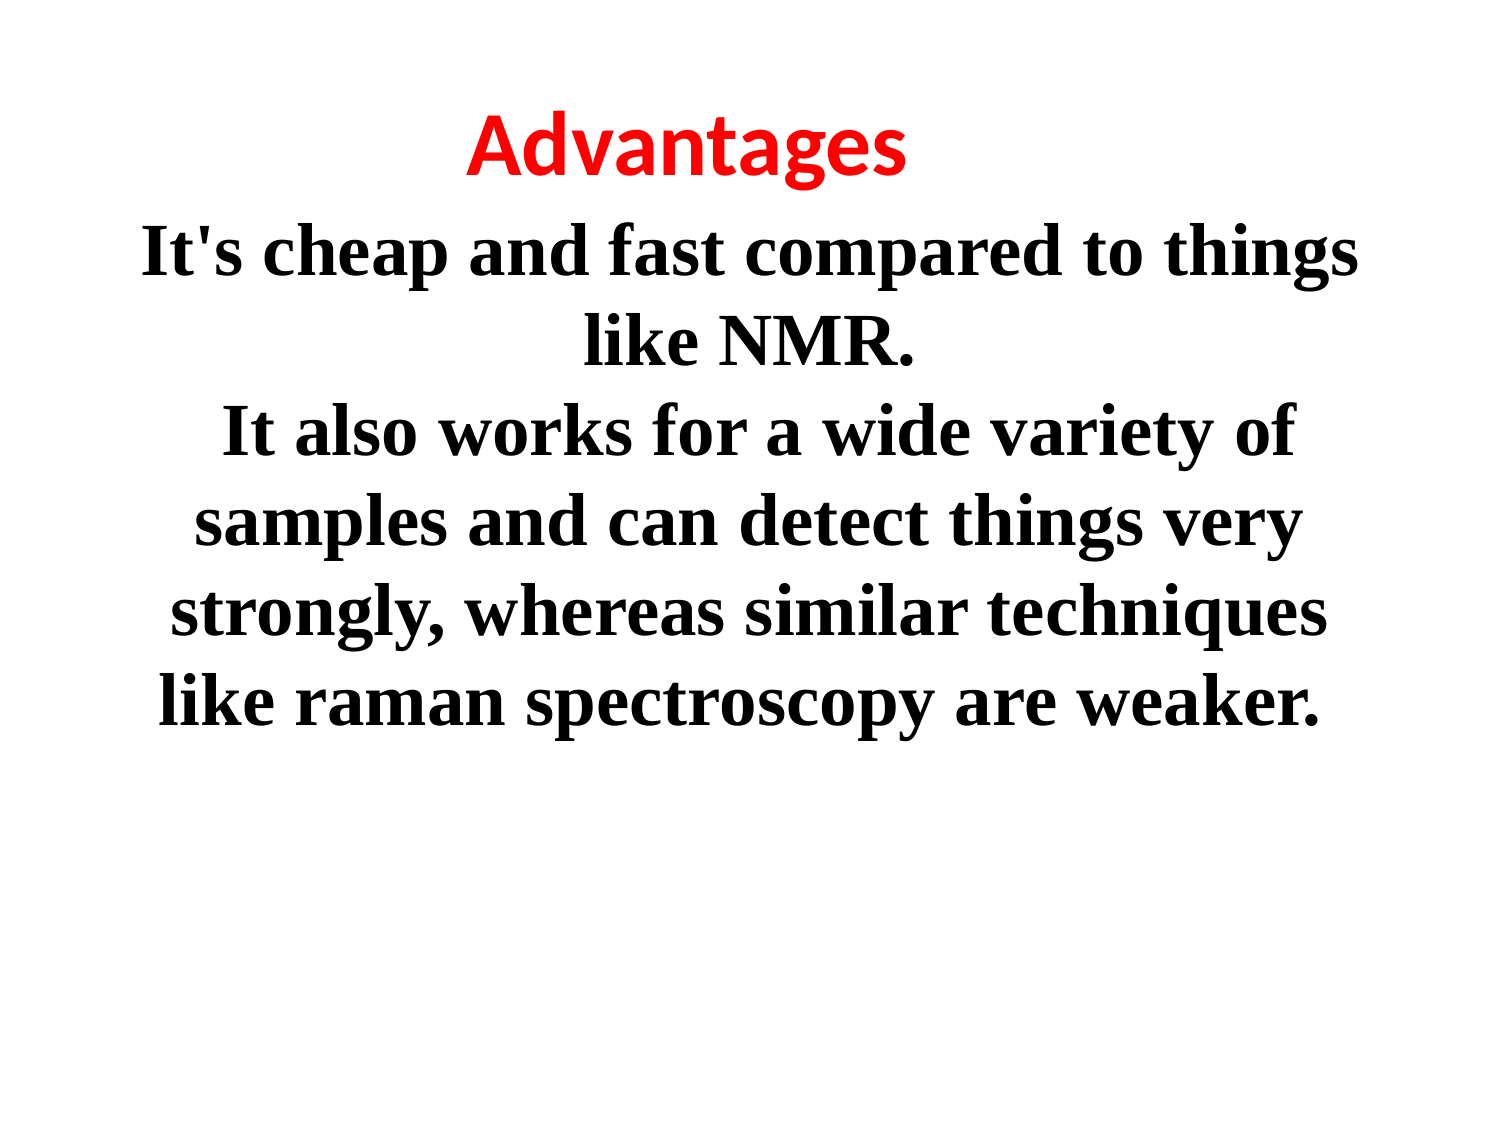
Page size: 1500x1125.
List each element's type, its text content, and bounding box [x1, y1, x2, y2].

title It's cheap and fast compared to things like NMR. It also works for a wide variety of samples and can detect things very strongly, whereas similar techniques like raman spectroscopy are weaker. [112, 349, 1388, 591]
text_box Advantages [75, 45, 1300, 233]
